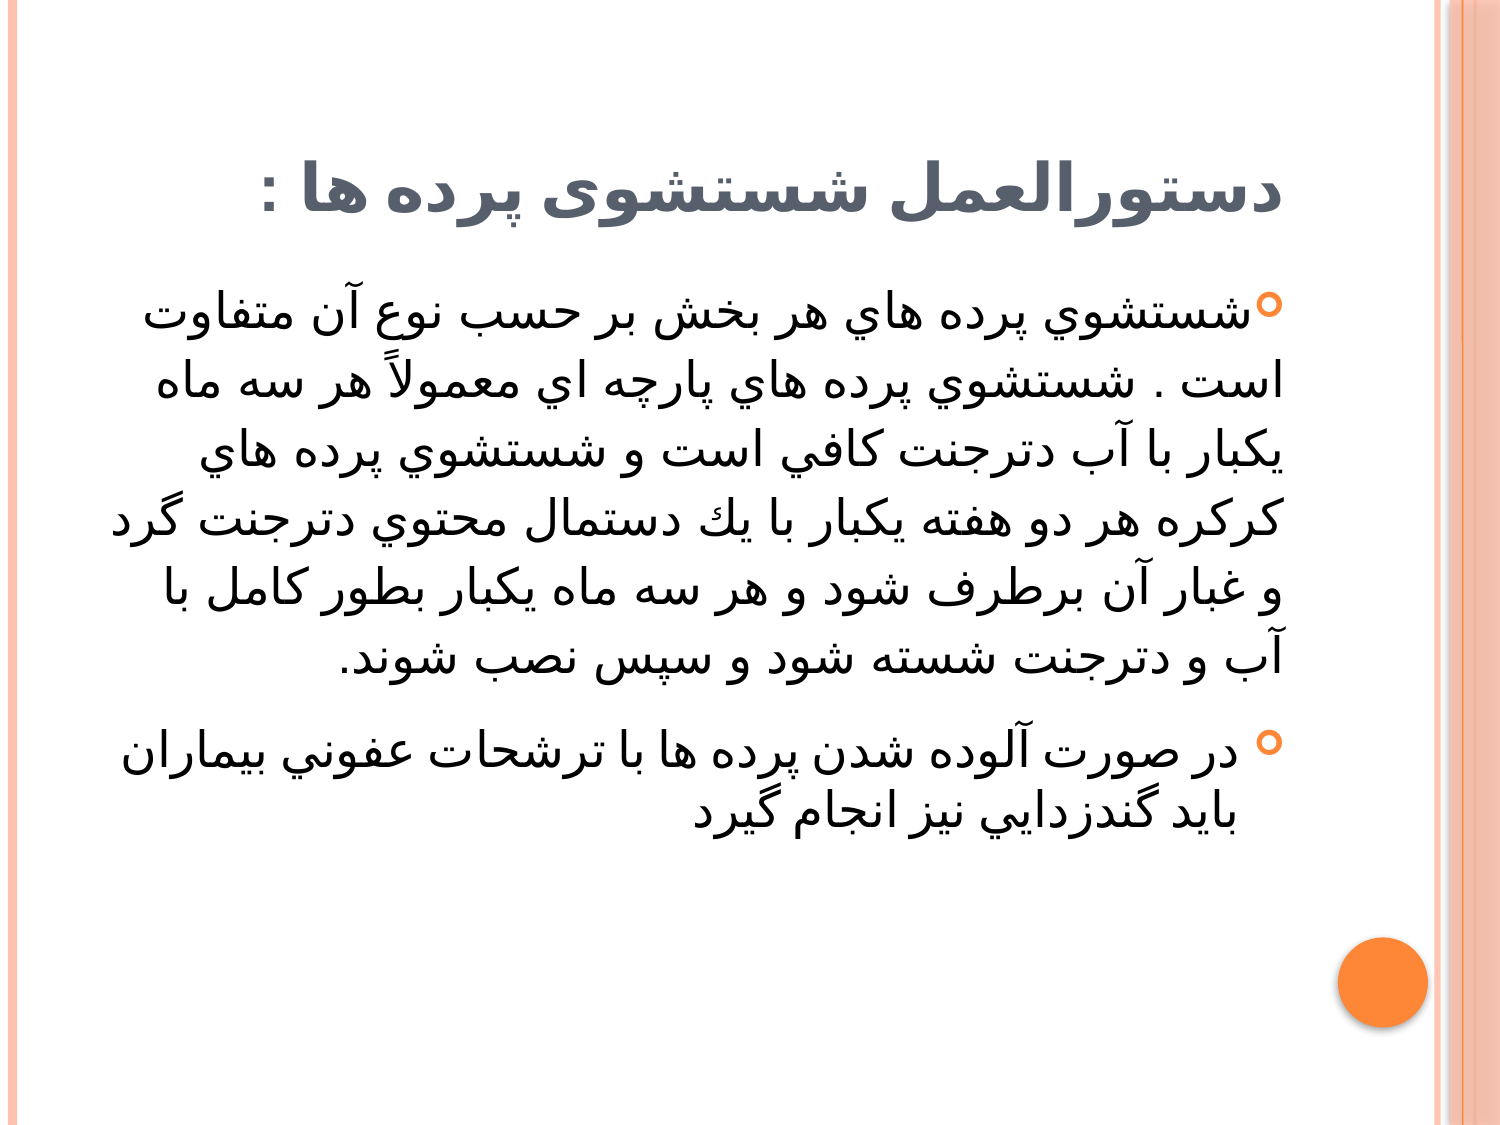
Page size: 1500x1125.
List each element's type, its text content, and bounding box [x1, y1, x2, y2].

list شستشوي پرده هاي هر بخش بر حسب نوع آن متفاوت است . شستشوي پرده هاي پارچه اي معمولاً هر سه ماه يكبار با آب دترجنت كافي است و شستشوي پرده هاي كركره هر دو هفته يكبار با يك دستمال محتوي دترجنت گرد و غبار آن برطرف شود و هر سه ماه يكبار بطور كامل با آب و دترجنت شسته شود و سپس نصب شوند. در صورت آلوده شدن پرده ها با ترشحات عفوني بيماران بايد گندزدايي نيز انجام گيرد [75, 262, 1300, 1062]
title دستورالعمل شستشوی پرده ها : [75, 45, 1300, 233]
